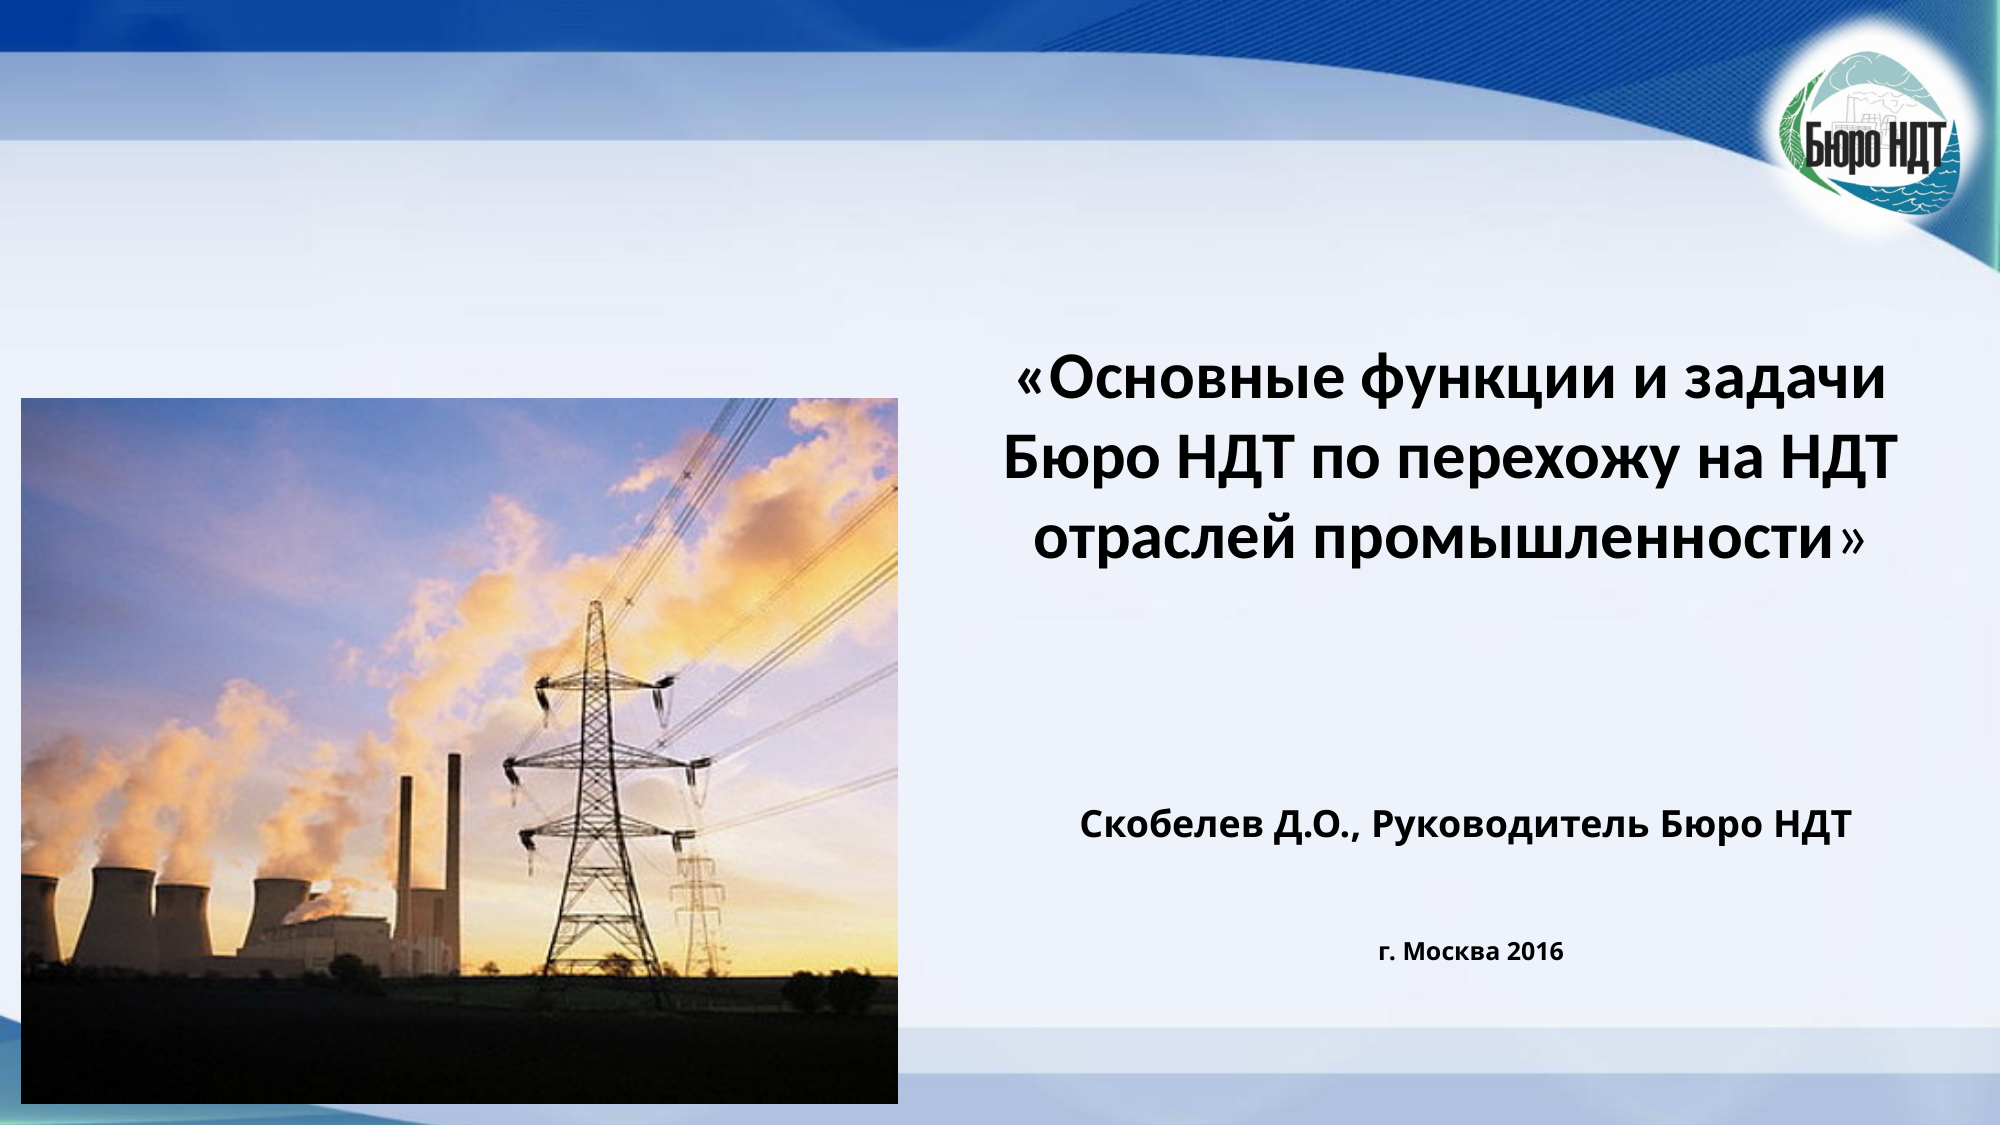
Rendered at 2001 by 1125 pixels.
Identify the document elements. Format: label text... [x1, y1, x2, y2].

picture [0, 0, 2000, 1125]
text_box «Основные функции и задачи Бюро НДТ по перехожу на НДТ отраслей промышленности» [951, 324, 1952, 579]
text_box Скобелев Д.О., Руководитель Бюро НДТ г. Москва 2016 [971, 793, 1972, 973]
